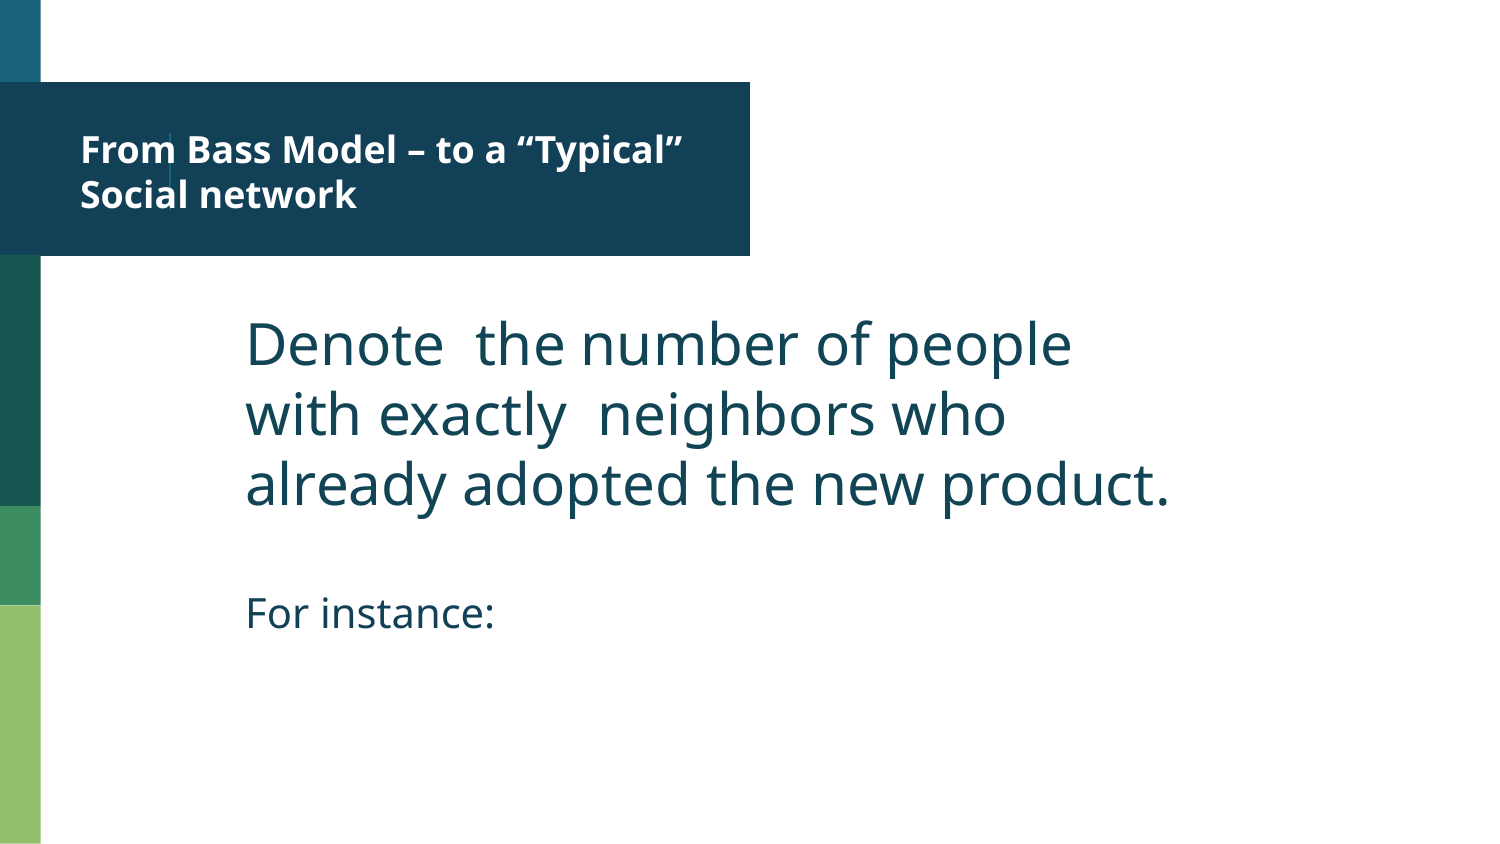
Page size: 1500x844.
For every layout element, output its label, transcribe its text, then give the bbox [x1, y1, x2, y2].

title From Bass Model – to a “Typical” Social network [64, 87, 715, 256]
